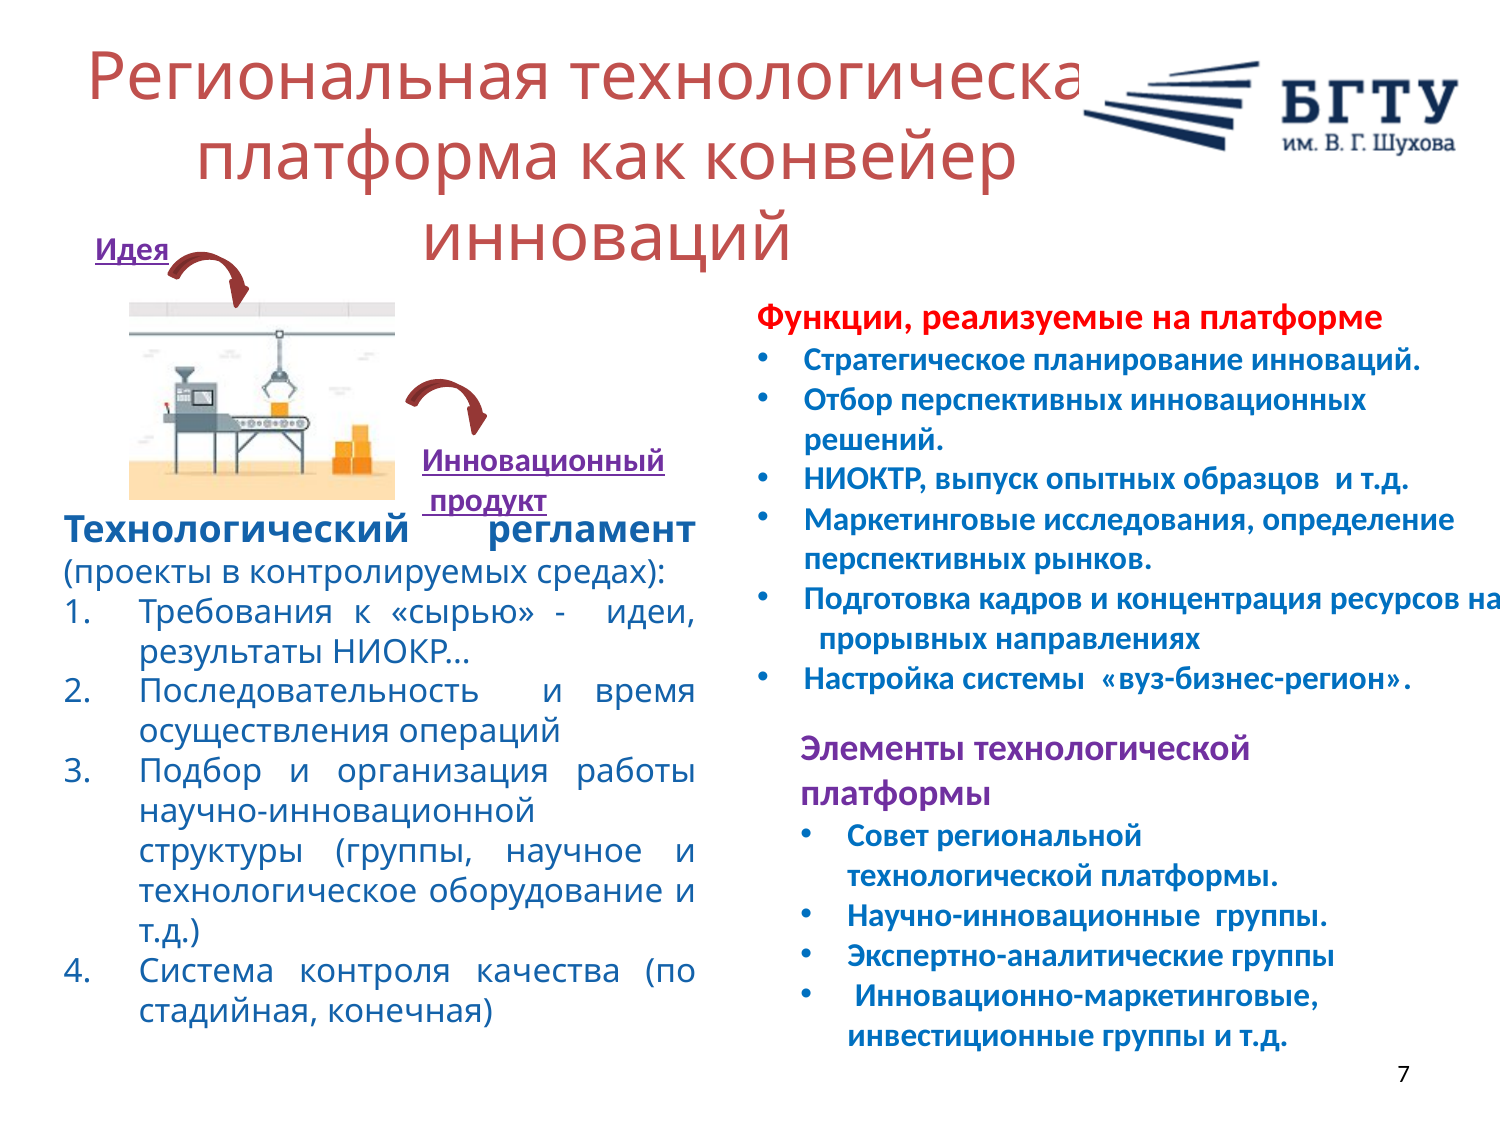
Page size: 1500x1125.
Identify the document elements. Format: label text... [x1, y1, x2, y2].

text_box Инновационный продукт [407, 431, 688, 526]
picture [129, 287, 396, 501]
text_box [405, 378, 487, 436]
slide_number 7 [1074, 1042, 1425, 1103]
text_box Элементы технологической платформы Совет региональной технологической платформы. Научно-инновационные группы. Экспертно-аналитические группы Инновационно-маркетинговые, инвестиционные группы и т.д. [785, 744, 1362, 1101]
text_box Региональная технологическая платформа как конвейер инноваций [62, 25, 1153, 281]
text_box [167, 251, 245, 285]
text_box Идея [80, 219, 219, 315]
text_box Технологический регламент (проекты в контролируемых средах): Требования к «сырью» - идеи, результаты НИОКР… Последовательность и время осуществления операций Подбор и организация работы научно-инновационной структуры (группы, научное и технологическое оборудование и т.д.) Система контроля качества (по стадийная, конечная) [57, 775, 703, 1035]
picture [1078, 39, 1470, 158]
text_box Функции, реализуемые на платформе Стратегическое планирование инноваций. Отбор перспективных инновационных решений. НИОКТР, выпуск опытных образцов и т.д. Маркетинговые исследования, определение перспективных рынков. Подготовка кадров и концентрация ресурсов на прорывных направлениях Настройка системы «вуз-бизнес-регион». [742, 284, 1500, 744]
